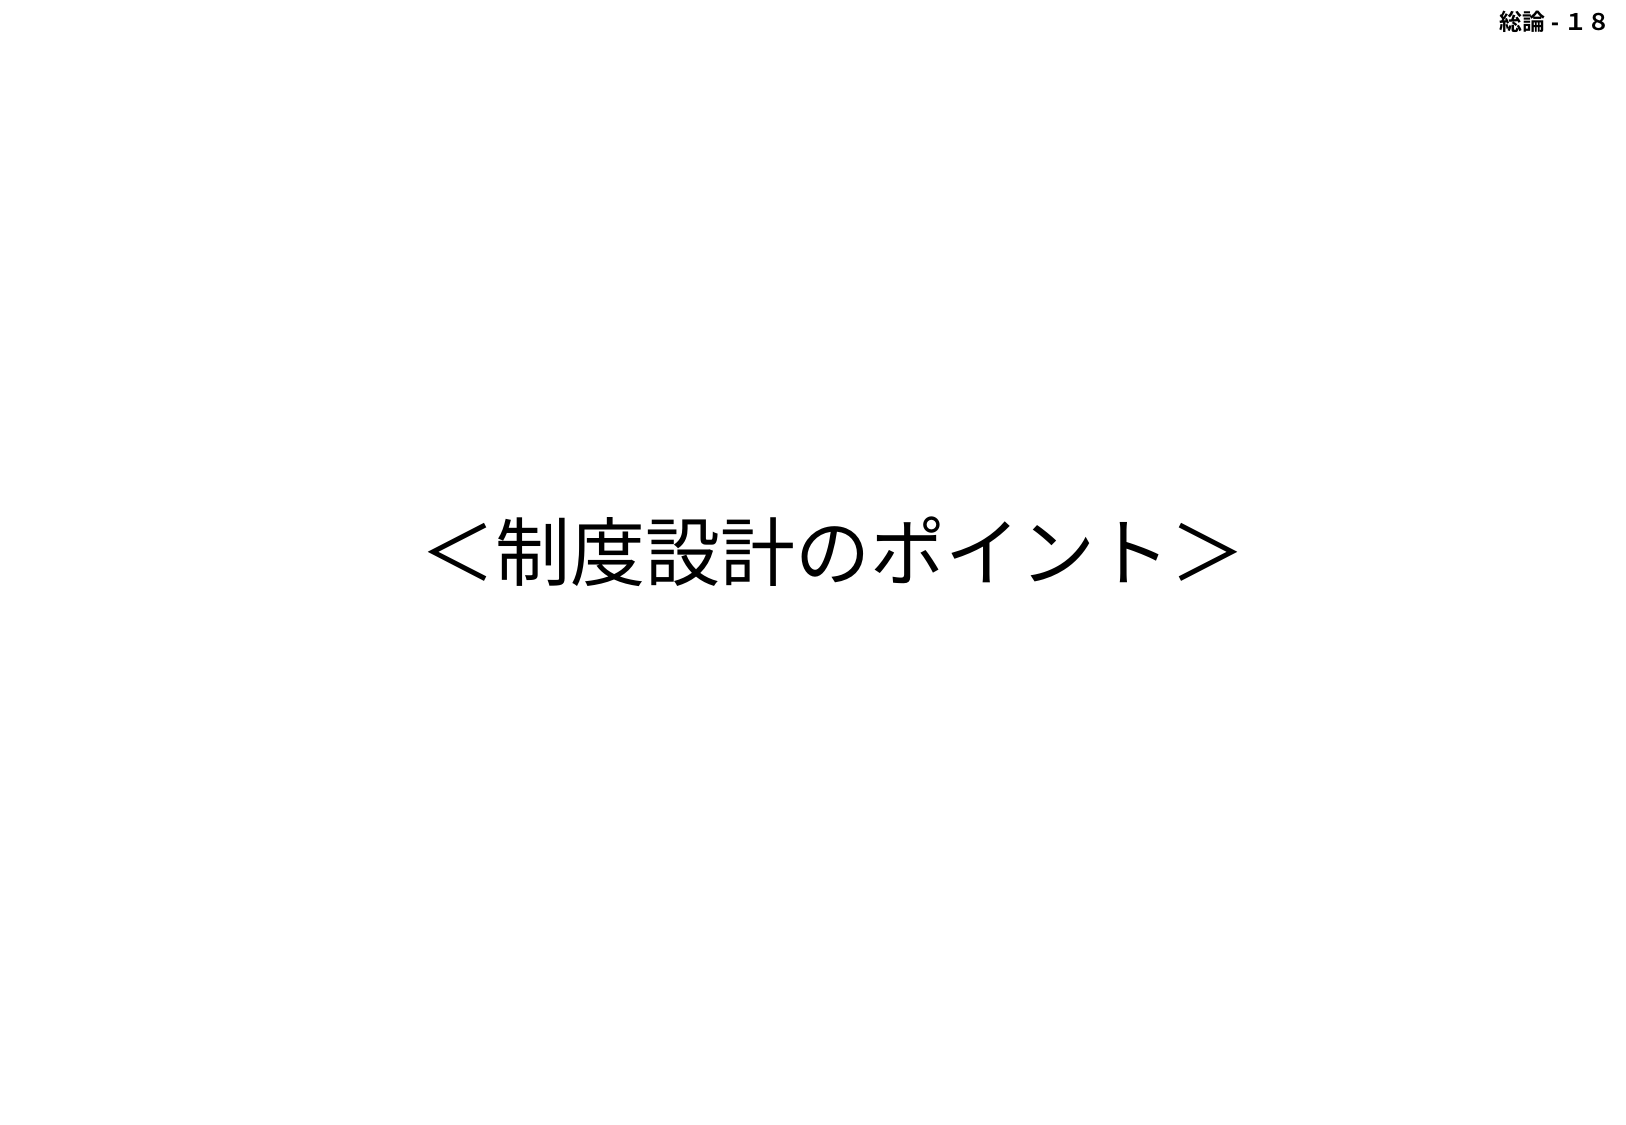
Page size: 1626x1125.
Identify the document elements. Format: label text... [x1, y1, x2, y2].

text_box 総論-１８ [1455, 0, 1625, 42]
text_box ＜制度設計のポイント＞ [88, 489, 1578, 612]
